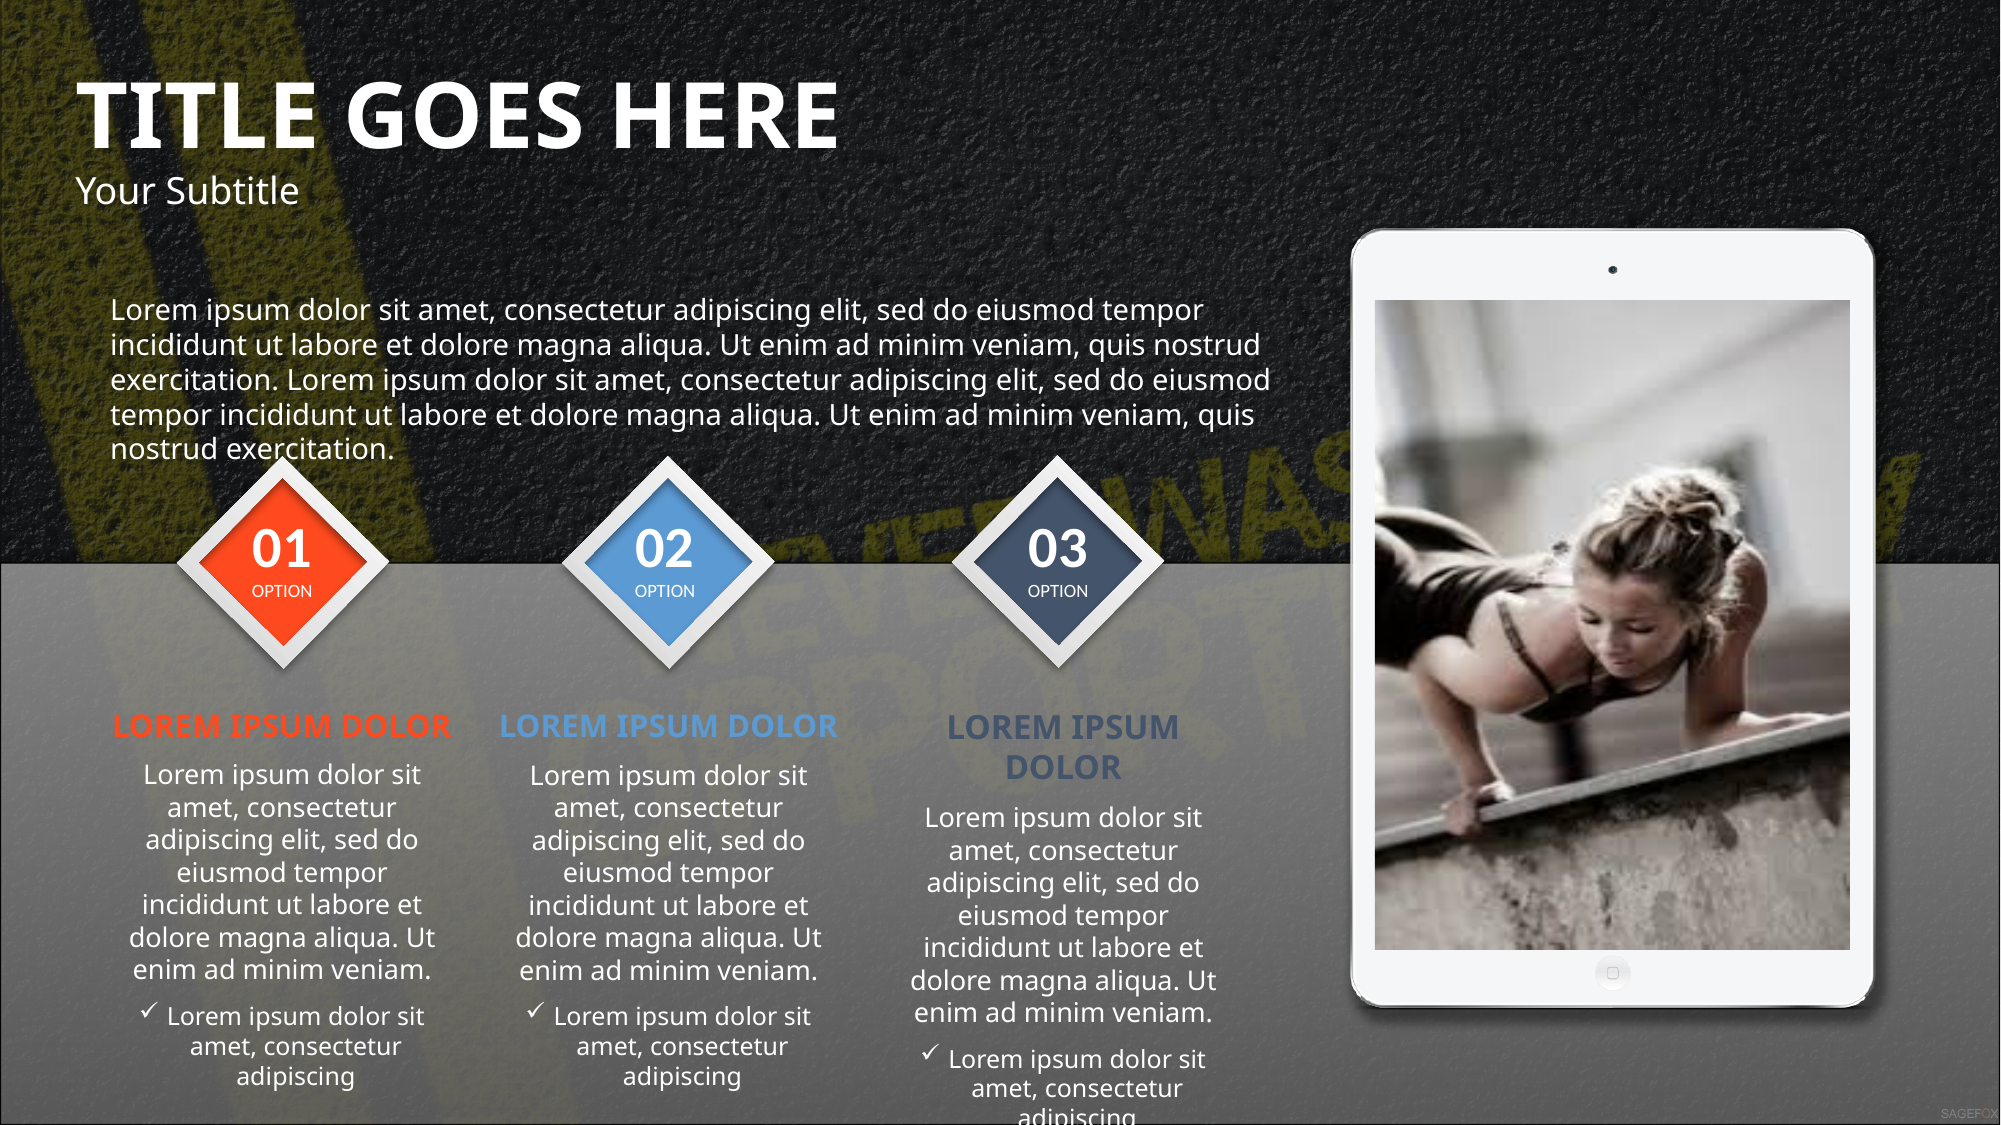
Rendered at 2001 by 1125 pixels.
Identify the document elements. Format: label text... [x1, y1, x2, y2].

picture [1287, 199, 1938, 1040]
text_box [982, 486, 1133, 637]
text_box LOREM IPSUM DOLOR Lorem ipsum dolor sit amet, consectetur adipiscing elit, sed do eiusmod tempor incididunt ut labore et dolore magna aliqua. Ut enim ad minim veniam. Lorem ipsum dolor sit amet, consectetur adipiscing [876, 698, 1250, 1125]
text_box LOREM IPSUM DOLOR Lorem ipsum dolor sit amet, consectetur adipiscing elit, sed do eiusmod tempor incididunt ut labore et dolore magna aliqua. Ut enim ad minim veniam. Lorem ipsum dolor sit amet, consectetur adipiscing [481, 698, 856, 1098]
text_box LOREM IPSUM DOLOR Lorem ipsum dolor sit amet, consectetur adipiscing elit, sed do eiusmod tempor incididunt ut labore et dolore magna aliqua. Ut enim ad minim veniam. Lorem ipsum dolor sit amet, consectetur adipiscing [95, 698, 469, 1098]
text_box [593, 487, 744, 638]
text_box TITLE GOES HERE Your Subtitle [60, 49, 1036, 220]
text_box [207, 487, 358, 638]
text_box [0, 561, 2000, 1125]
text_box Lorem ipsum dolor sit amet, consectetur adipiscing elit, sed do eiusmod tempor incididunt ut labore et dolore magna aliqua. Ut enim ad minim veniam, quis nostrud exercitation. Lorem ipsum dolor sit amet, consectetur adipiscing elit, sed do eiusmod tempor incididunt ut labore et dolore magna aliqua. Ut enim ad minim veniam, quis nostrud exercitation. [95, 283, 1287, 474]
